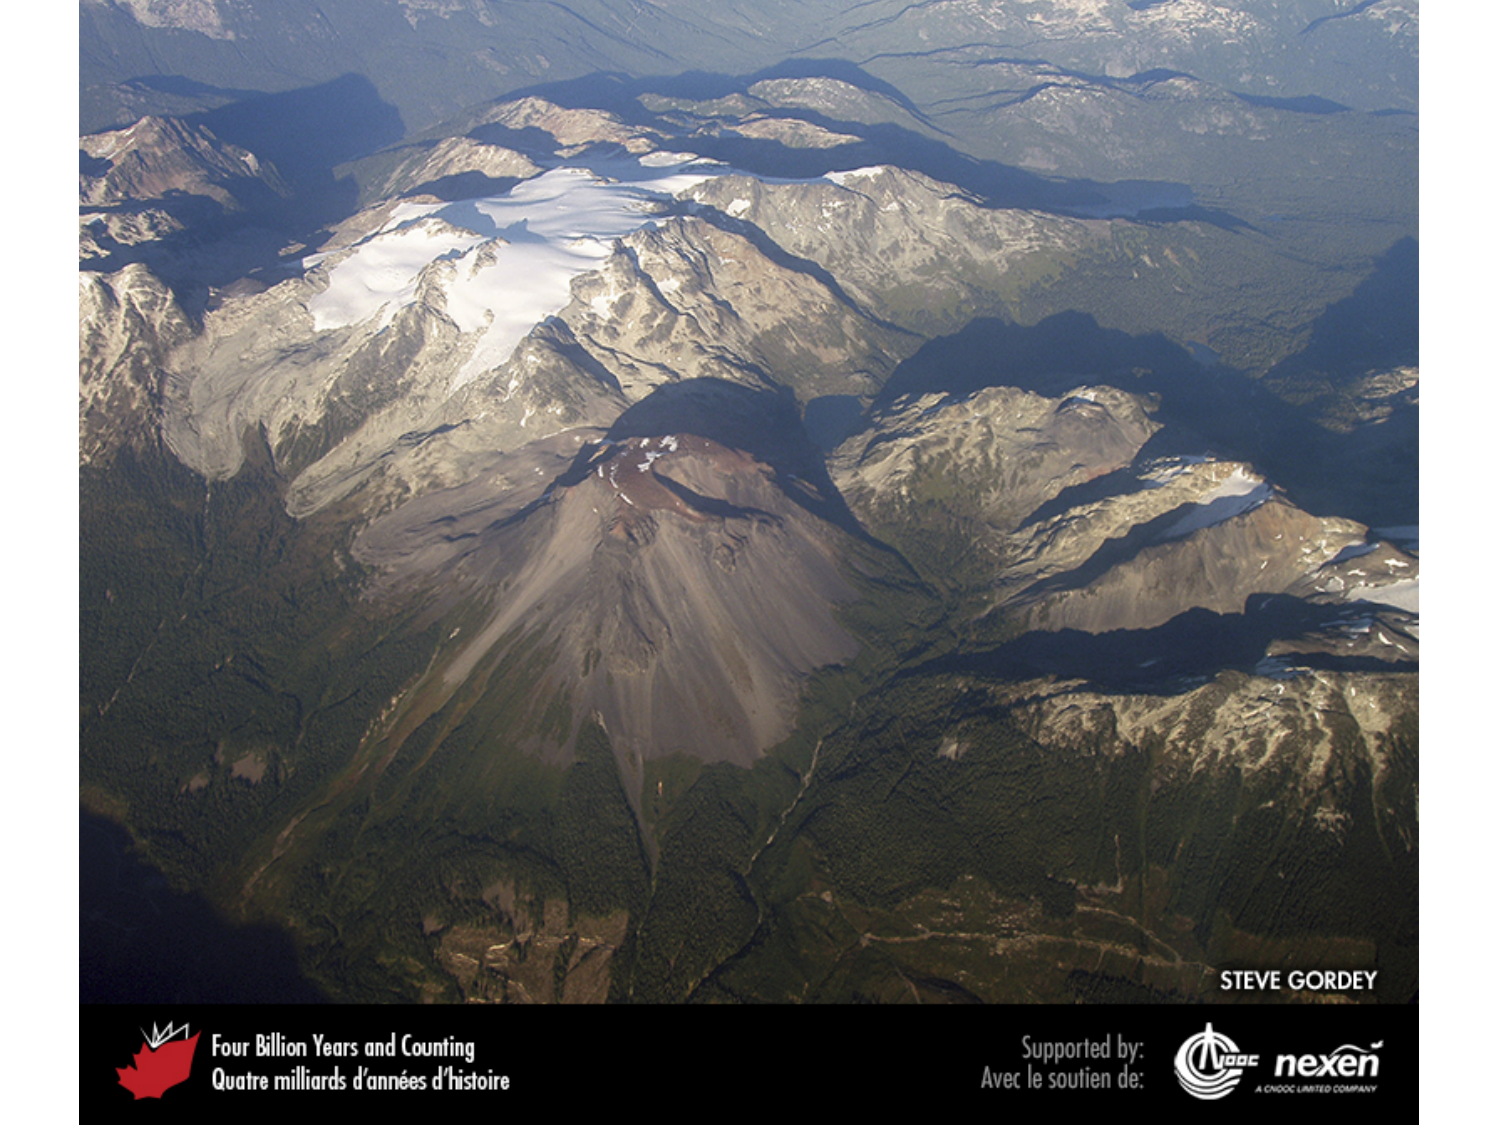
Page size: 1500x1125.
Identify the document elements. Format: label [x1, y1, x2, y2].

picture [78, 0, 1419, 1125]
